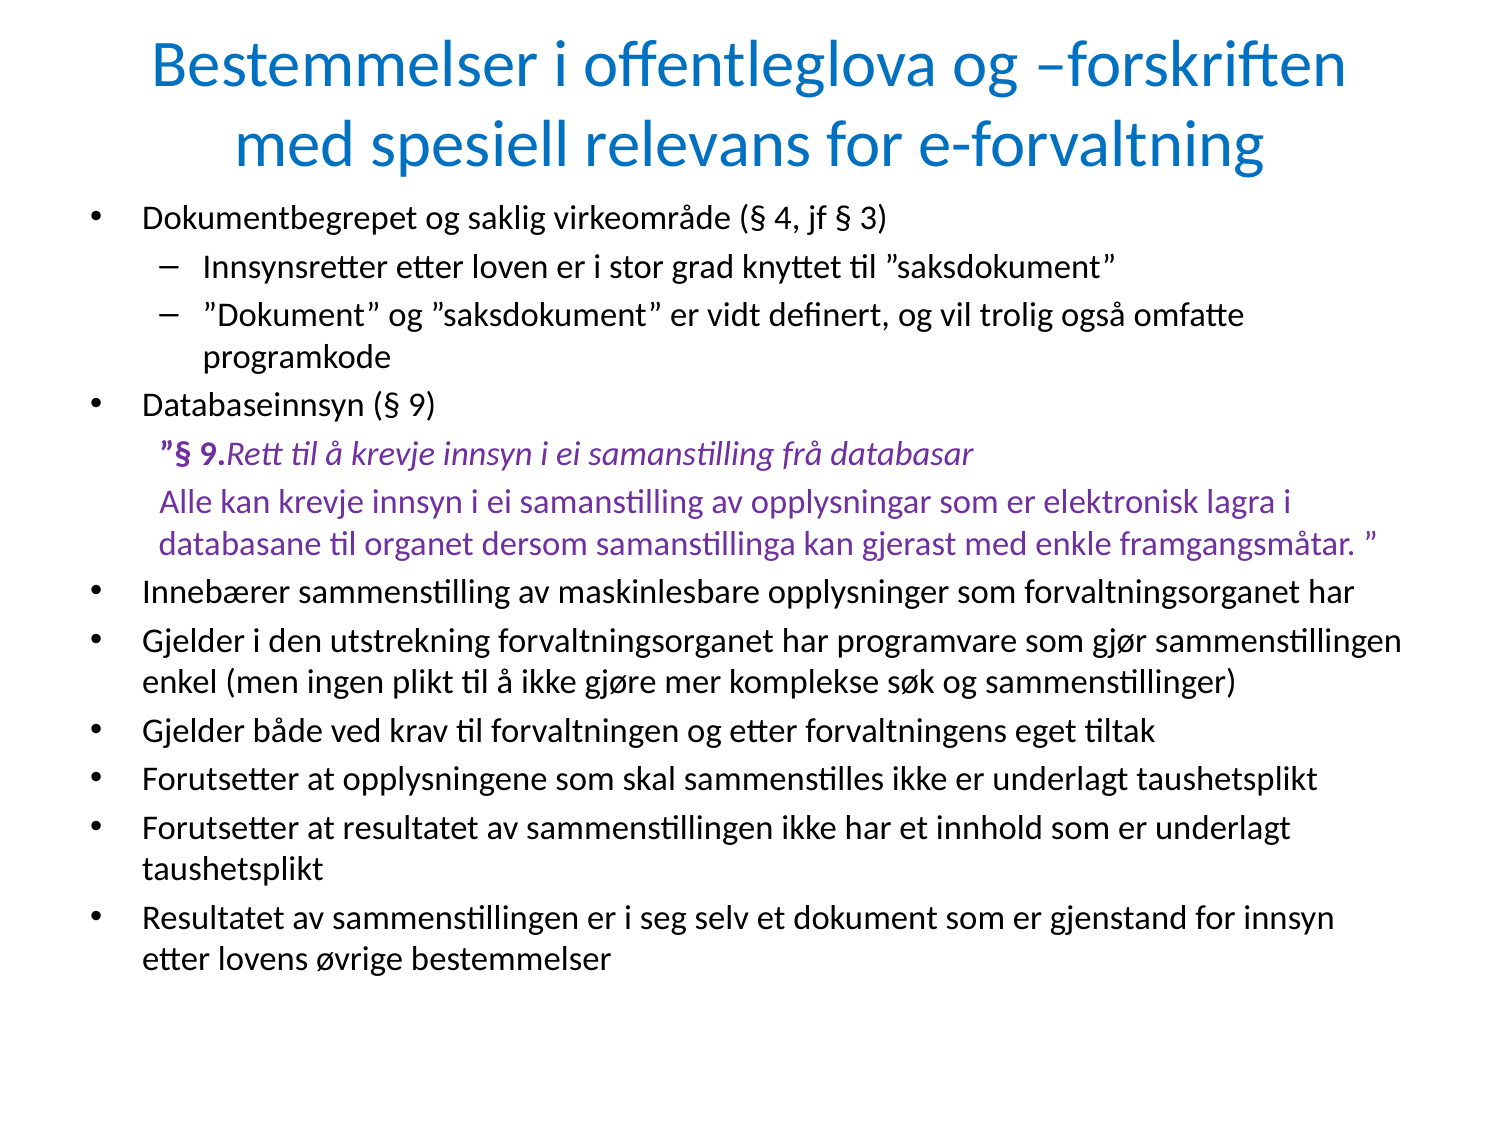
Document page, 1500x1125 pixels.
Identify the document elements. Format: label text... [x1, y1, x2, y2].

list Dokumentbegrepet og saklig virkeområde (§ 4, jf § 3) Innsynsretter etter loven er i stor grad knyttet til ”saksdokument” ”Dokument” og ”saksdokument” er vidt definert, og vil trolig også omfatte programkode Databaseinnsyn (§ 9) ”§ 9.Rett til å krevje innsyn i ei samanstilling frå databasar Alle kan krevje innsyn i ei samanstilling av opplysningar som er elektronisk lagra i databasane til organet dersom samanstillinga kan gjerast med enkle framgangsmåtar. ” Innebærer sammenstilling av maskinlesbare opplysninger som forvaltningsorganet har Gjelder i den utstrekning forvaltningsorganet har programvare som gjør sammenstillingen enkel (men ingen plikt til å ikke gjøre mer komplekse søk og sammenstillinger) Gjelder både ved krav til forvaltningen og etter forvaltningens eget tiltak Forutsetter at opplysningene som skal sammenstilles ikke er underlagt taushetsplikt Forutsetter at resultatet av sammenstillingen ikke har et innhold som er underlagt taushetsplikt Resultatet av sammenstillingen er i seg selv et dokument som er gjenstand for innsyn etter lovens øvrige bestemmelser [75, 187, 1425, 1079]
title Bestemmelser i offentleglova og –forskriften med spesiell relevans for e-forvaltning [75, 0, 1425, 187]
